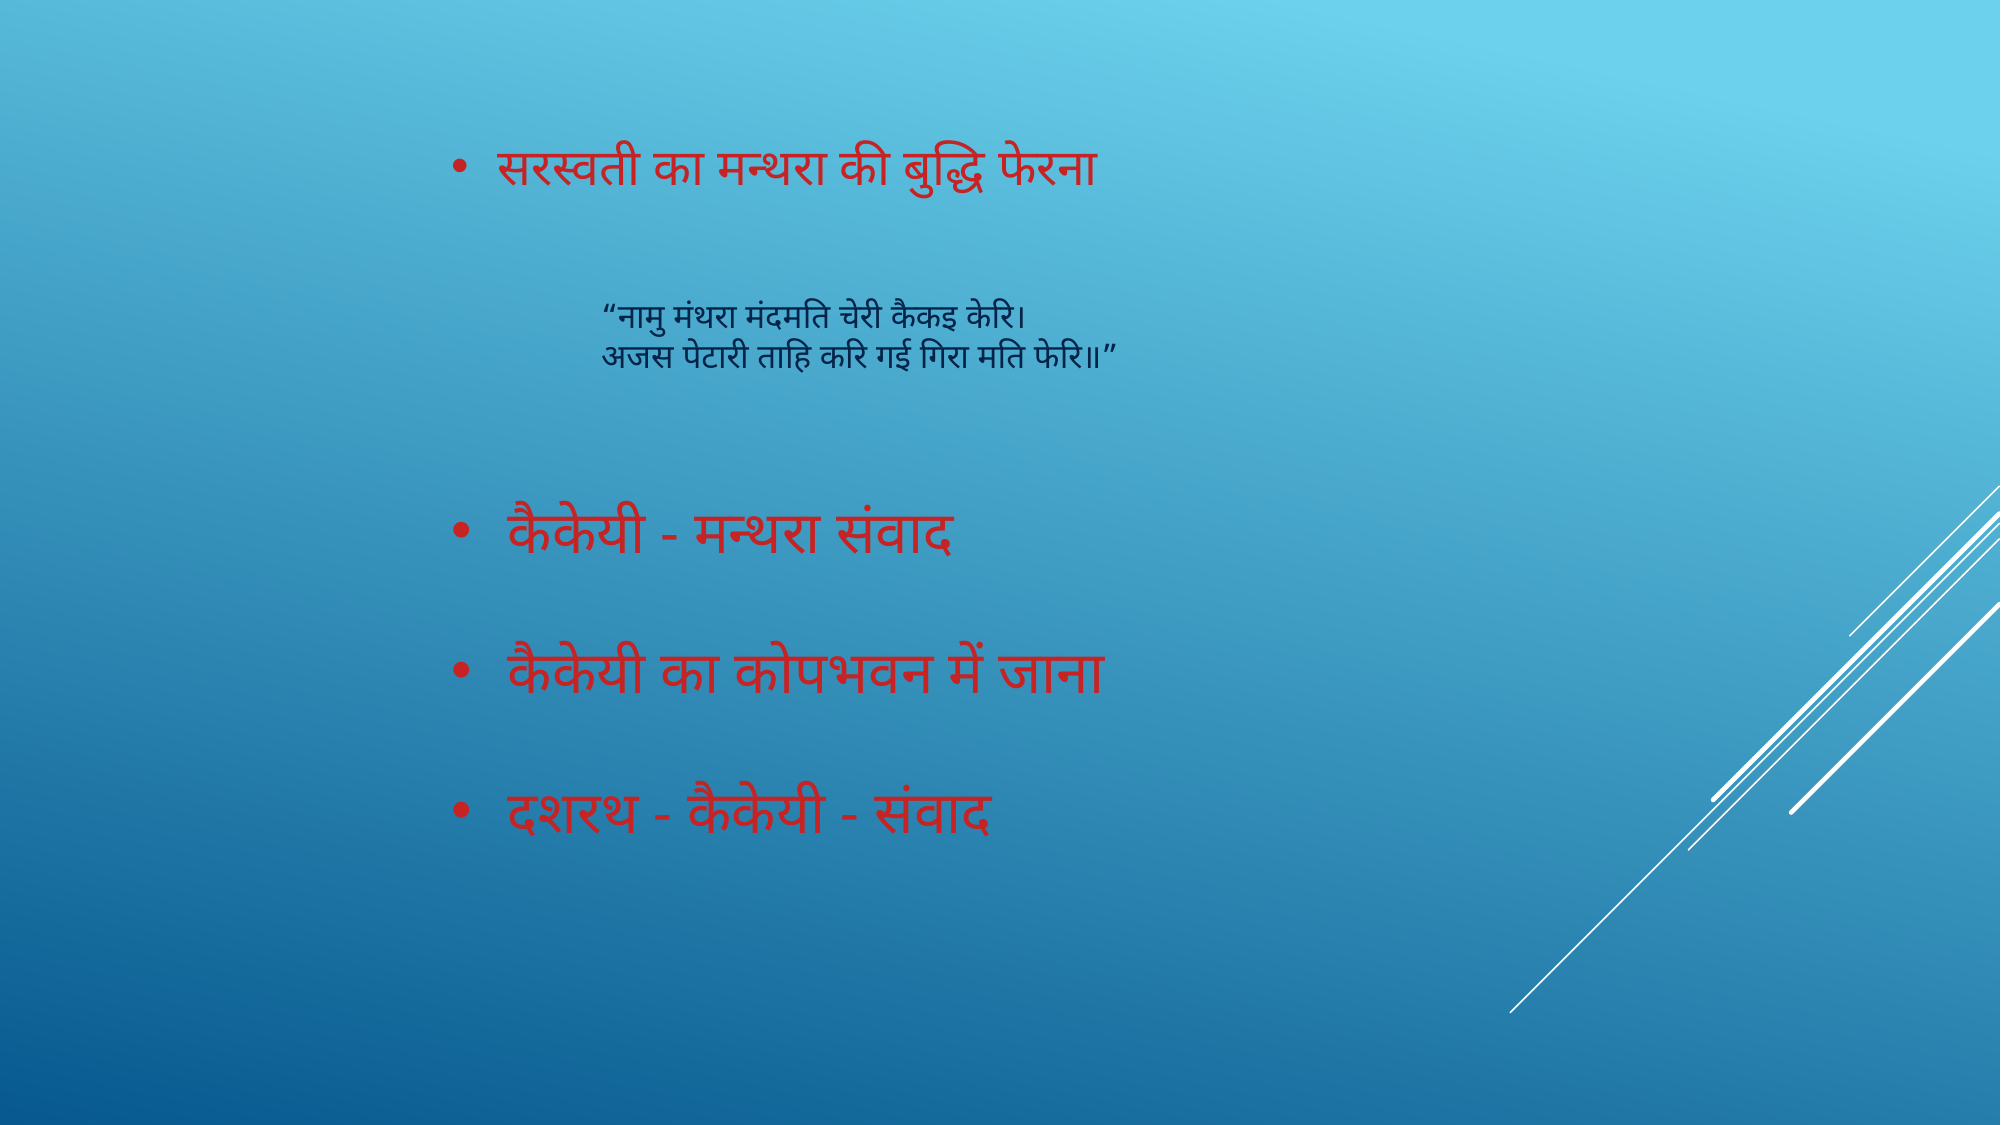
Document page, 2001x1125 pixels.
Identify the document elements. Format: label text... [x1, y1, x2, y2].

text_box सरस्वती का मन्थरा की बुद्धि फेरना “नामु मंथरा मंदमति चेरी कैकइ केरि। अजस पेटारी ताहि करि गई गिरा मति फेरि॥” कैकेयी - मन्थरा संवाद कैकेयी का कोपभवन में जाना दशरथ - कैकेयी - संवाद [436, 127, 1439, 1012]
